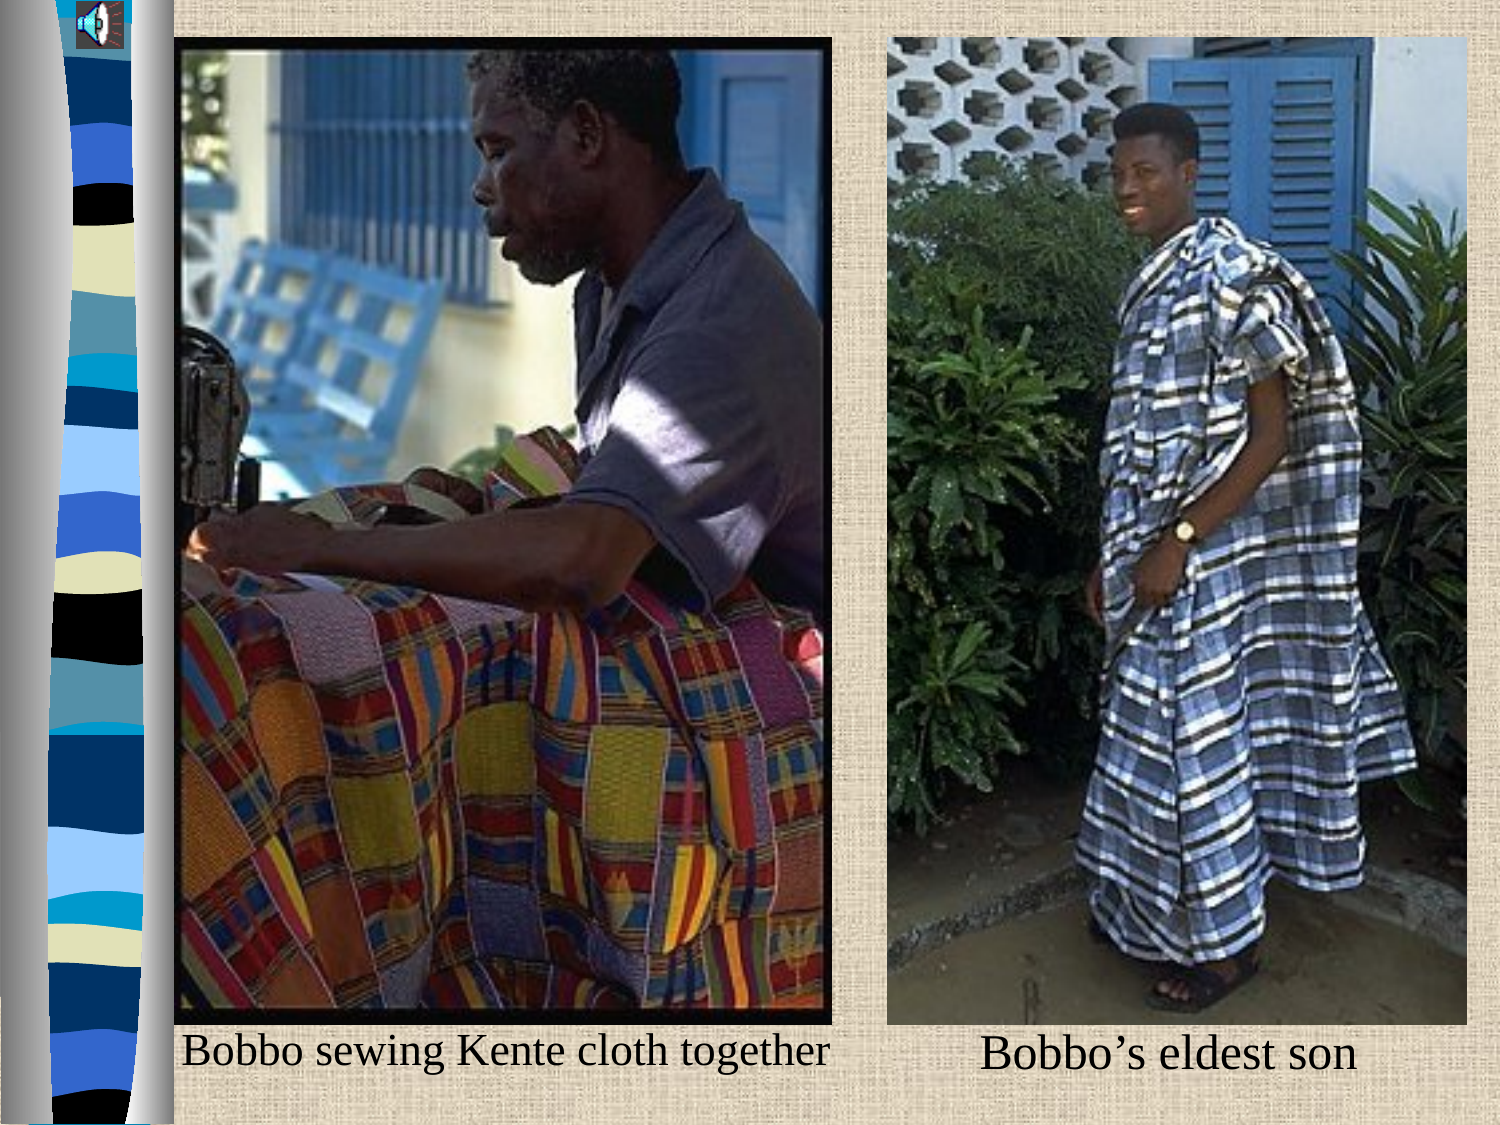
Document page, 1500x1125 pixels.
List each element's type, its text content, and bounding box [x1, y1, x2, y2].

text_box Bobbo sewing Kente cloth together [162, 1012, 850, 1083]
picture [170, 0, 1500, 1125]
picture [74, 2, 126, 51]
text_box Bobbo’s eldest son [899, 1035, 1438, 1088]
picture [0, 997, 8, 1125]
